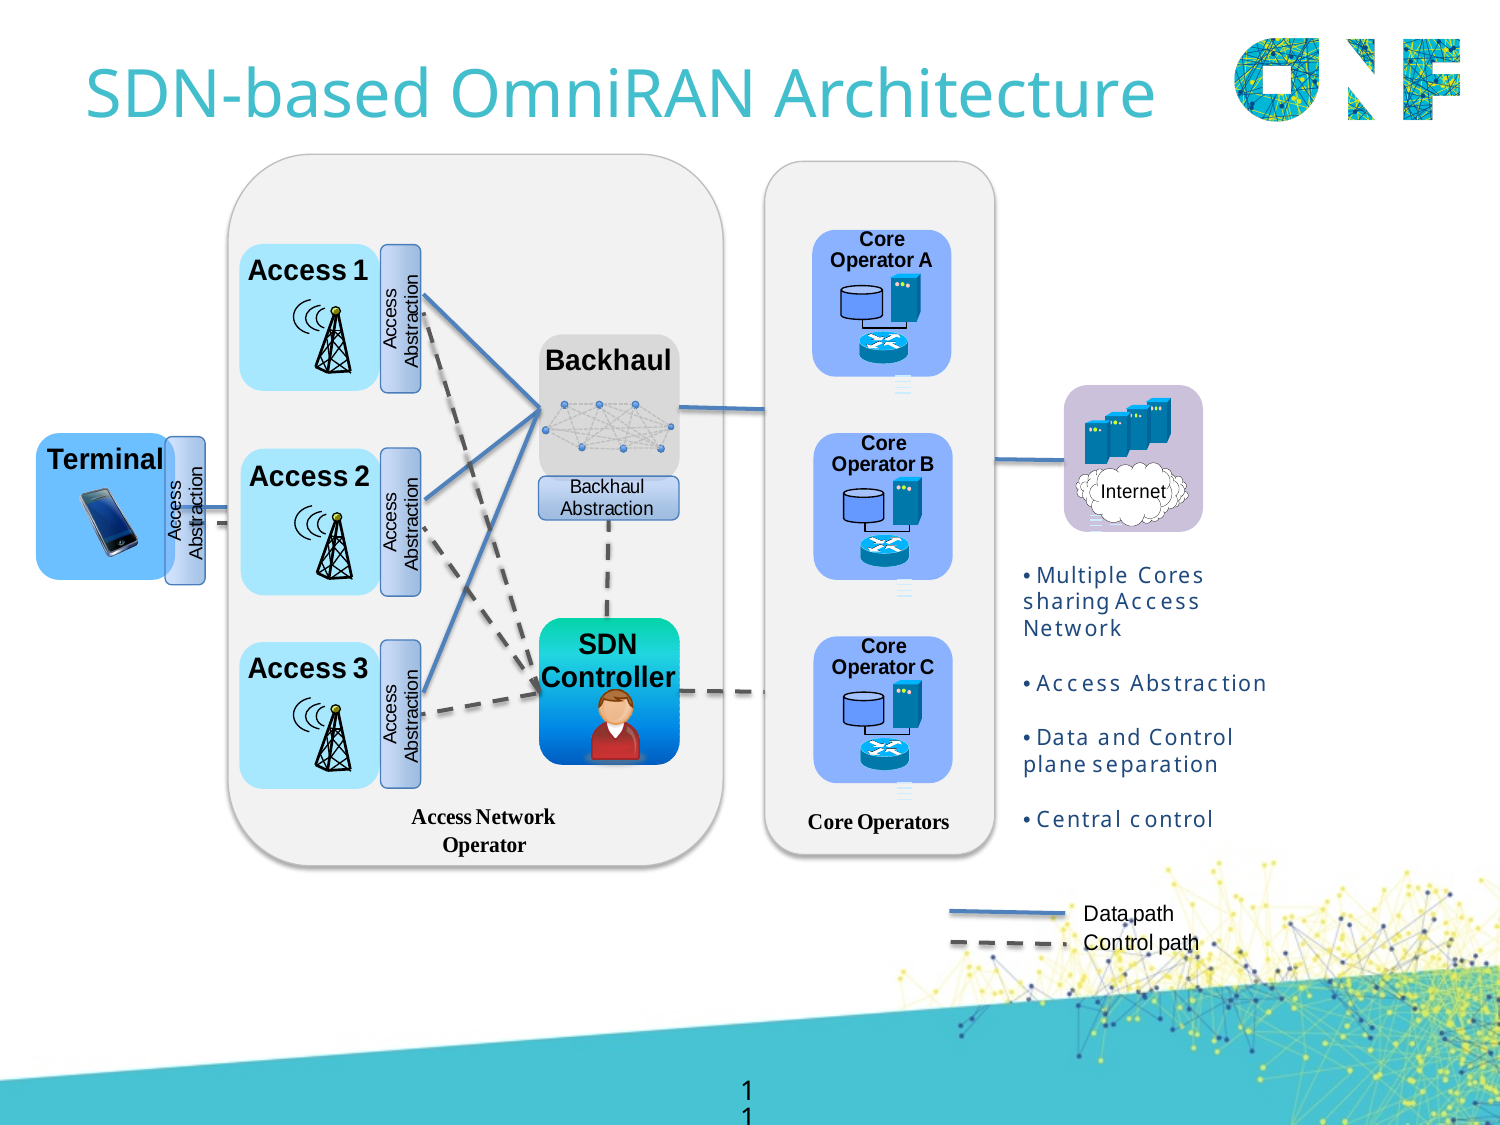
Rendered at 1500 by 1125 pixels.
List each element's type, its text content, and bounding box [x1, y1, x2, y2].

slide_number 11 [728, 1067, 770, 1111]
picture [0, 0, 1500, 1125]
title SDN-based OmniRAN Architecture [75, 45, 1186, 146]
